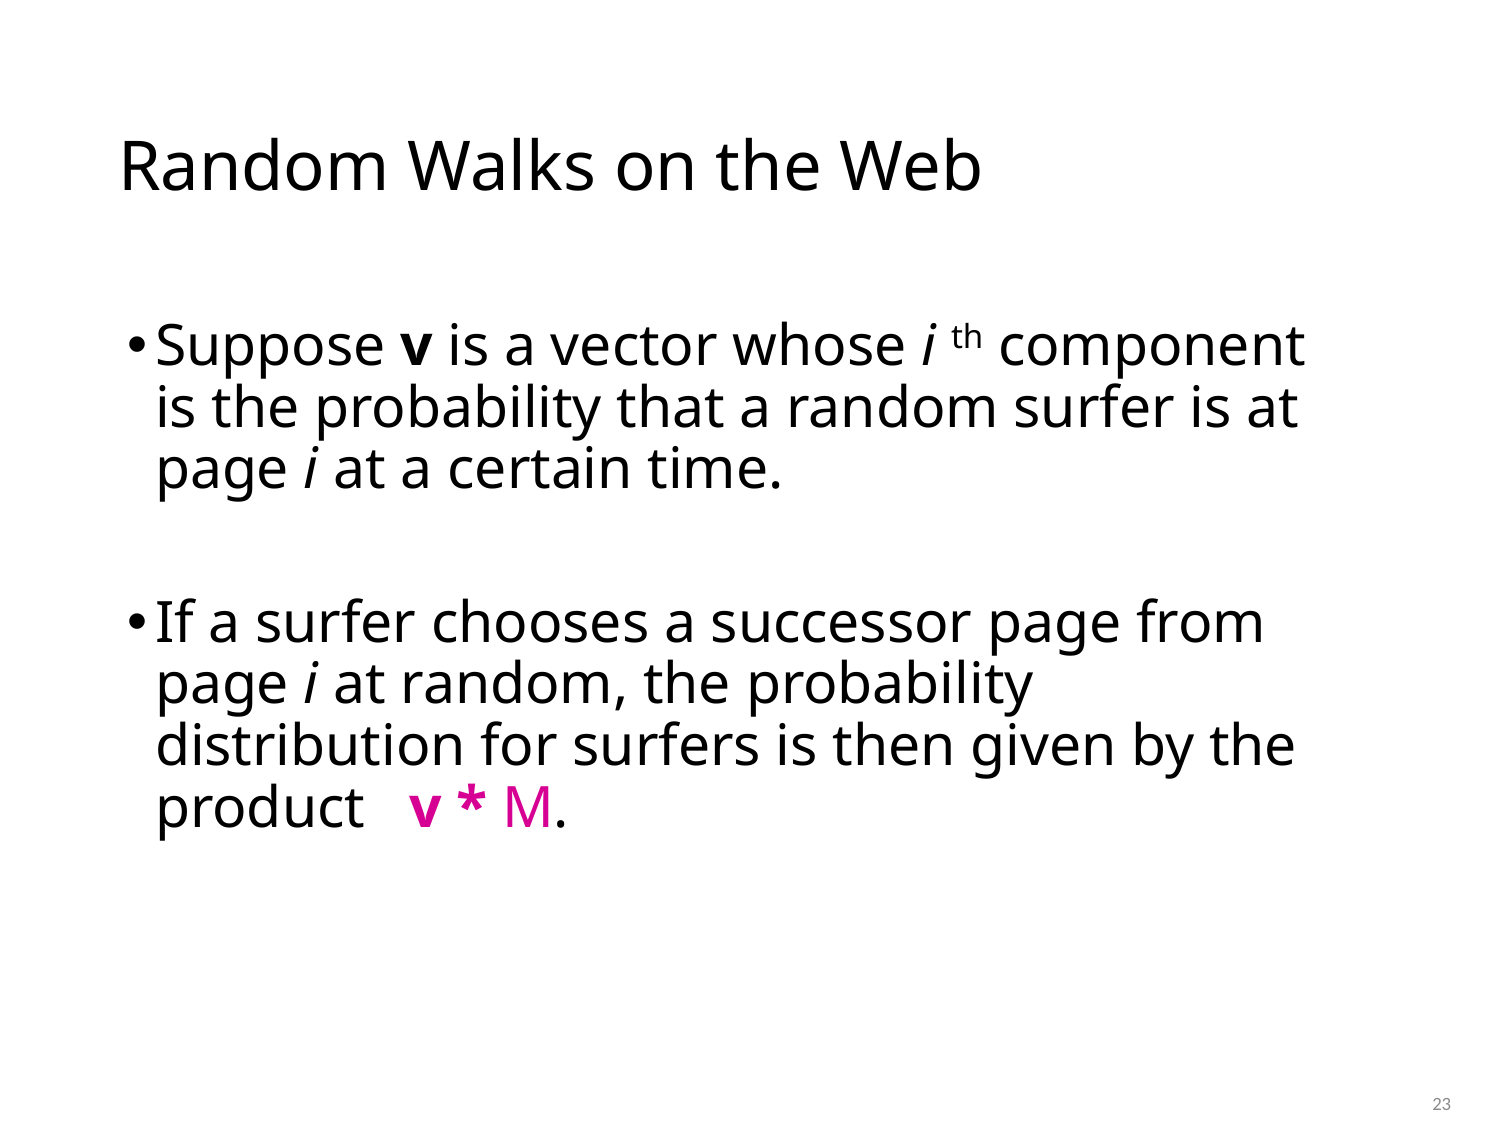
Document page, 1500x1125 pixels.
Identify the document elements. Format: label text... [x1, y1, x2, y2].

list Suppose v is a vector whose i th component is the probability that a random surfer is at page i at a certain time. If a surfer chooses a successor page from page i at random, the probability distribution for surfers is then given by the product v * M. [112, 224, 1346, 900]
title Random Walks on the Web [103, 59, 1397, 278]
slide_number 23 [1345, 1080, 1467, 1125]
